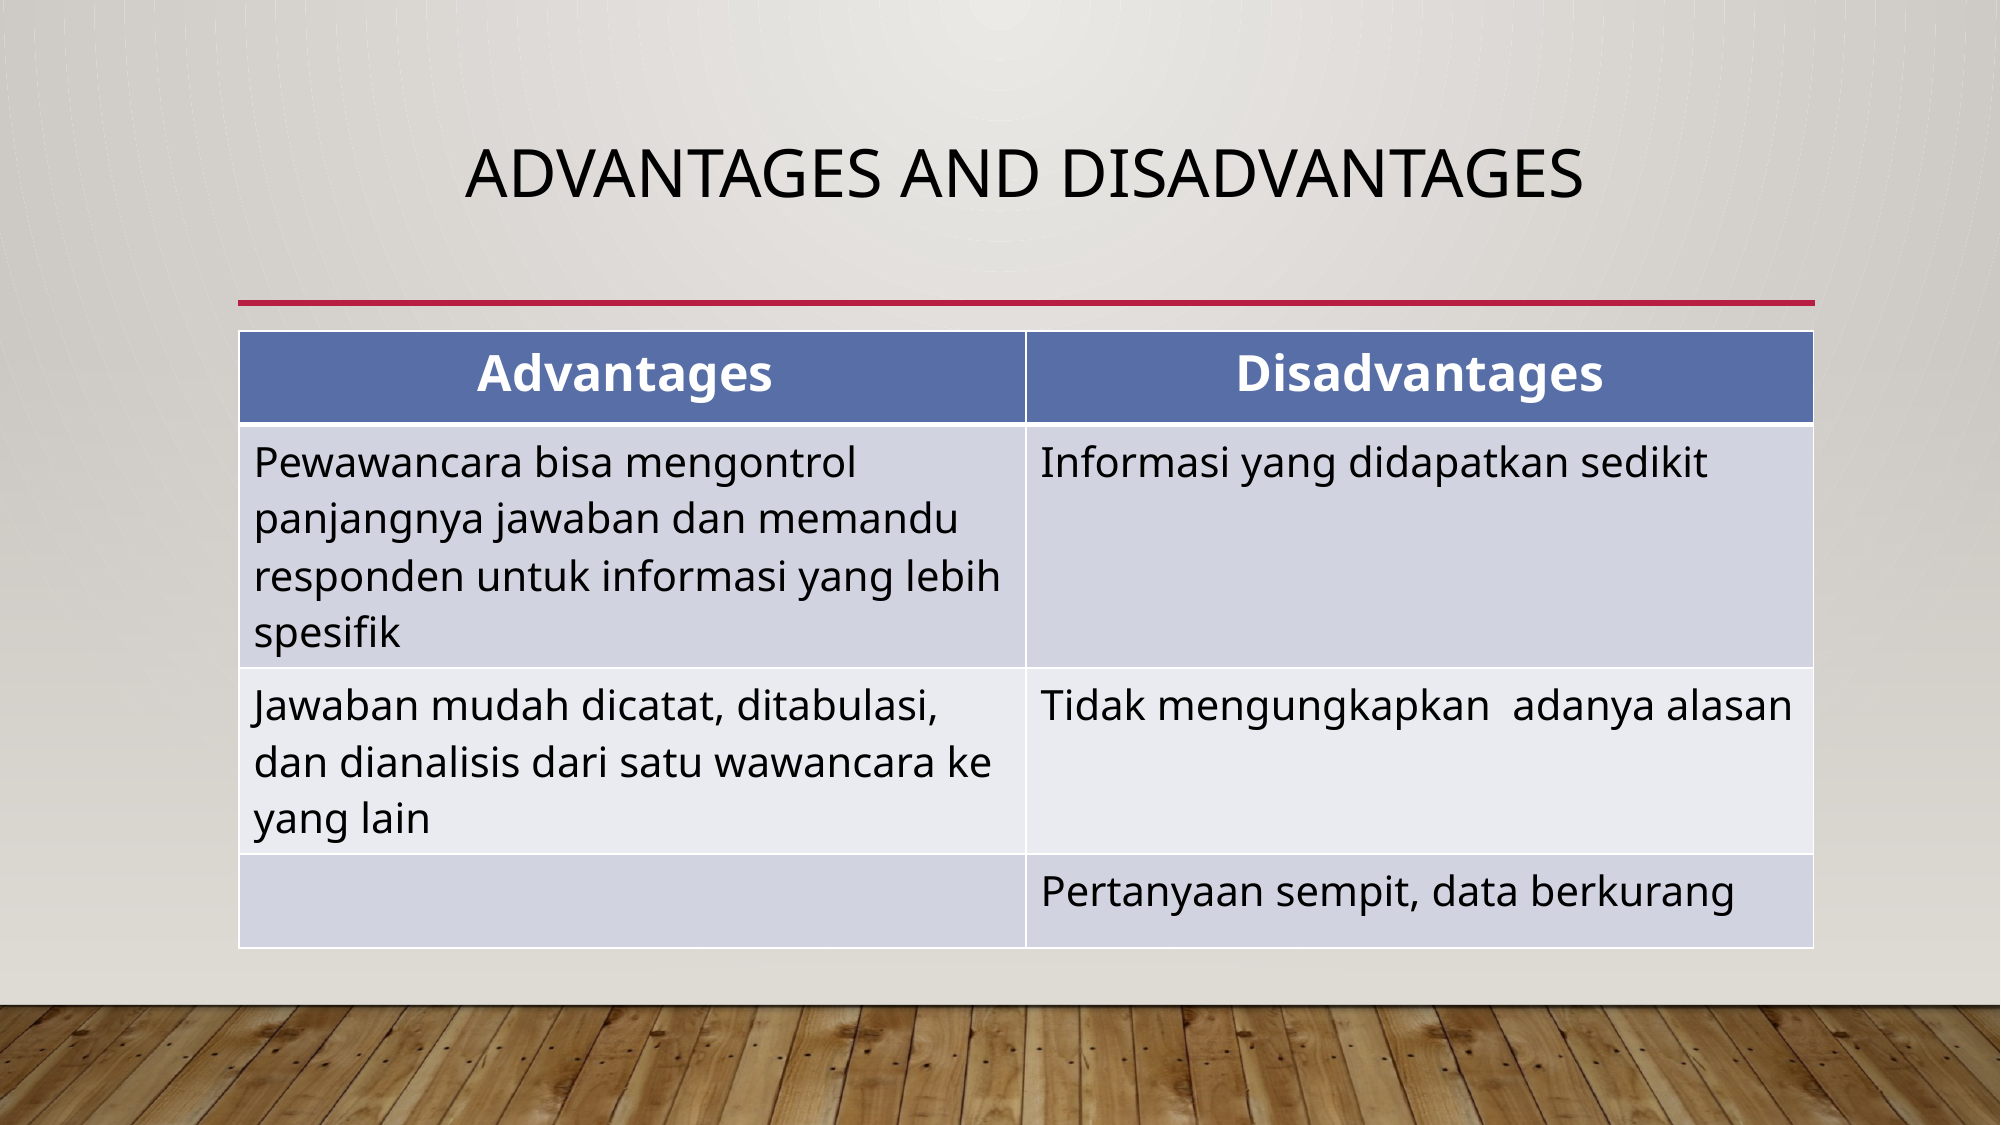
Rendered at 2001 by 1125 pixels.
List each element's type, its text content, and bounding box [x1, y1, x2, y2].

title Advantages and disadvantages [238, 131, 1814, 305]
table_cell Pewawancara bisa mengontrol panjangnya jawaban dan memandu responden untuk informasi yang lebih spesifik [240, 427, 1025, 667]
picture [0, 1005, 2000, 1125]
table_cell Pertanyaan sempit, data berkurang [1027, 855, 1813, 947]
table_cell Informasi yang didapatkan sedikit [1027, 427, 1813, 667]
table_cell Jawaban mudah dicatat, ditabulasi, dan dianalisis dari satu wawancara ke yang lain [240, 669, 1025, 853]
table_cell [240, 855, 1025, 947]
table_cell Tidak mengungkapkan adanya alasan [1027, 669, 1813, 853]
table_header Disadvantages [1027, 332, 1813, 422]
table_header Advantages [240, 332, 1025, 422]
